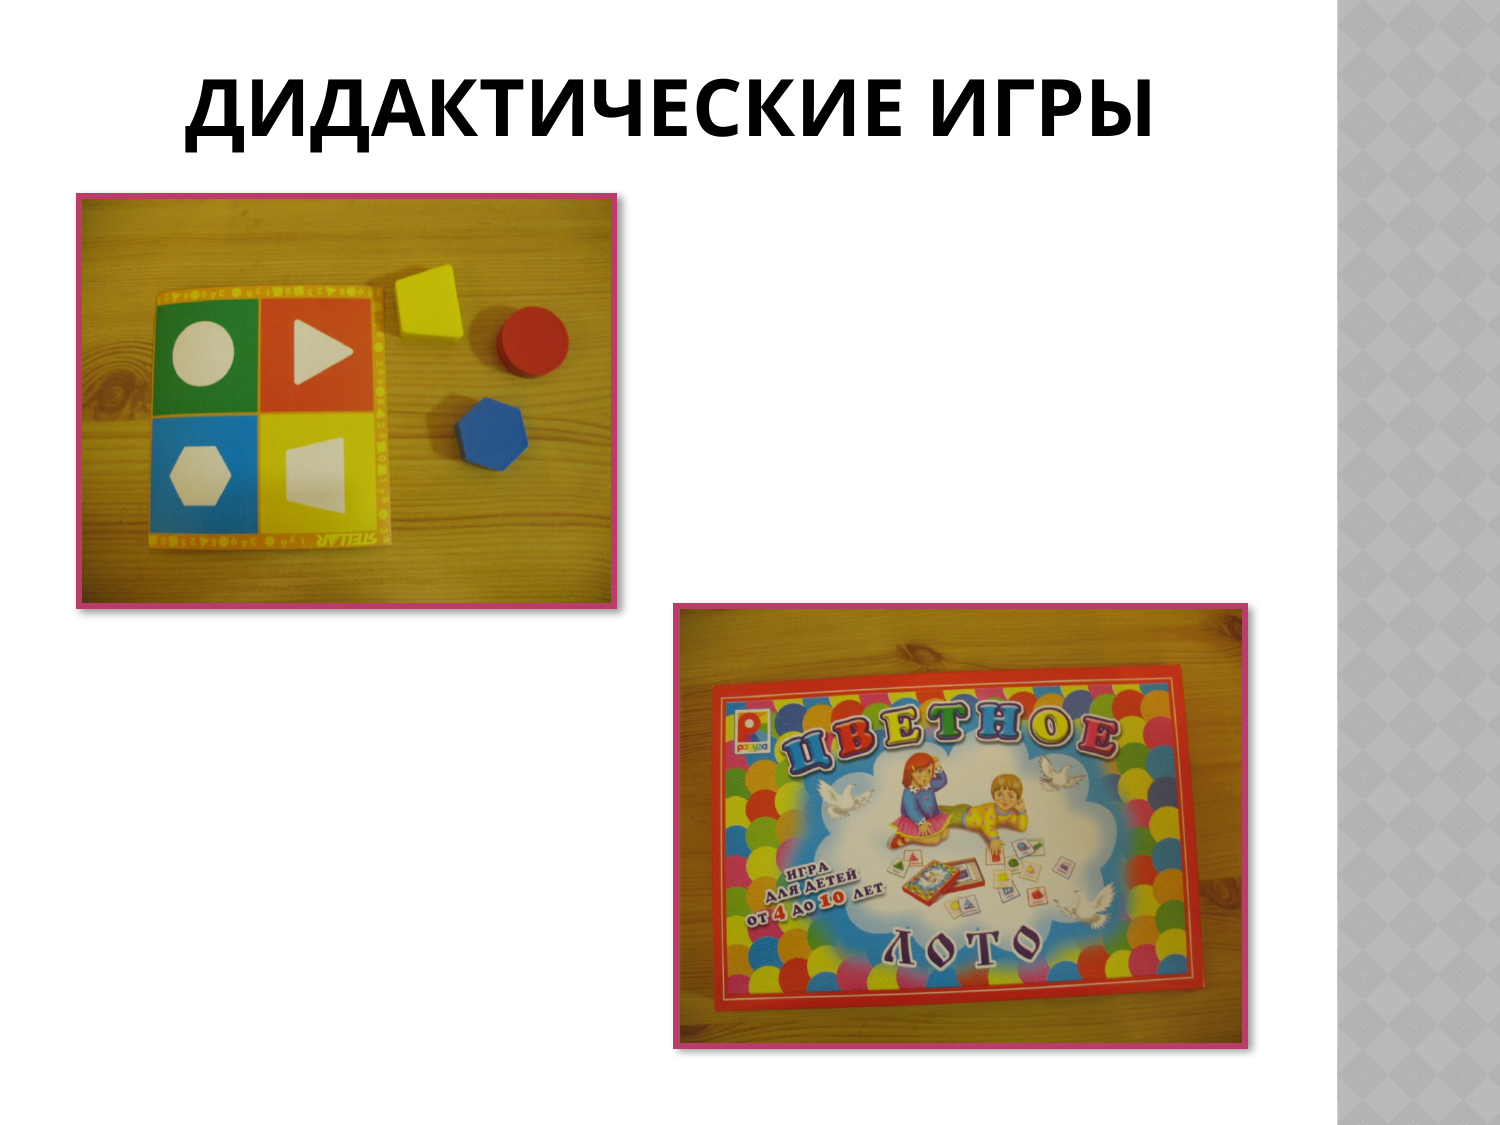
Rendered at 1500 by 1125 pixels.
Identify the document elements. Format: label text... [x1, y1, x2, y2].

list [81, 198, 612, 604]
picture [679, 608, 1243, 1044]
title Дидактические игры [75, 52, 1263, 153]
